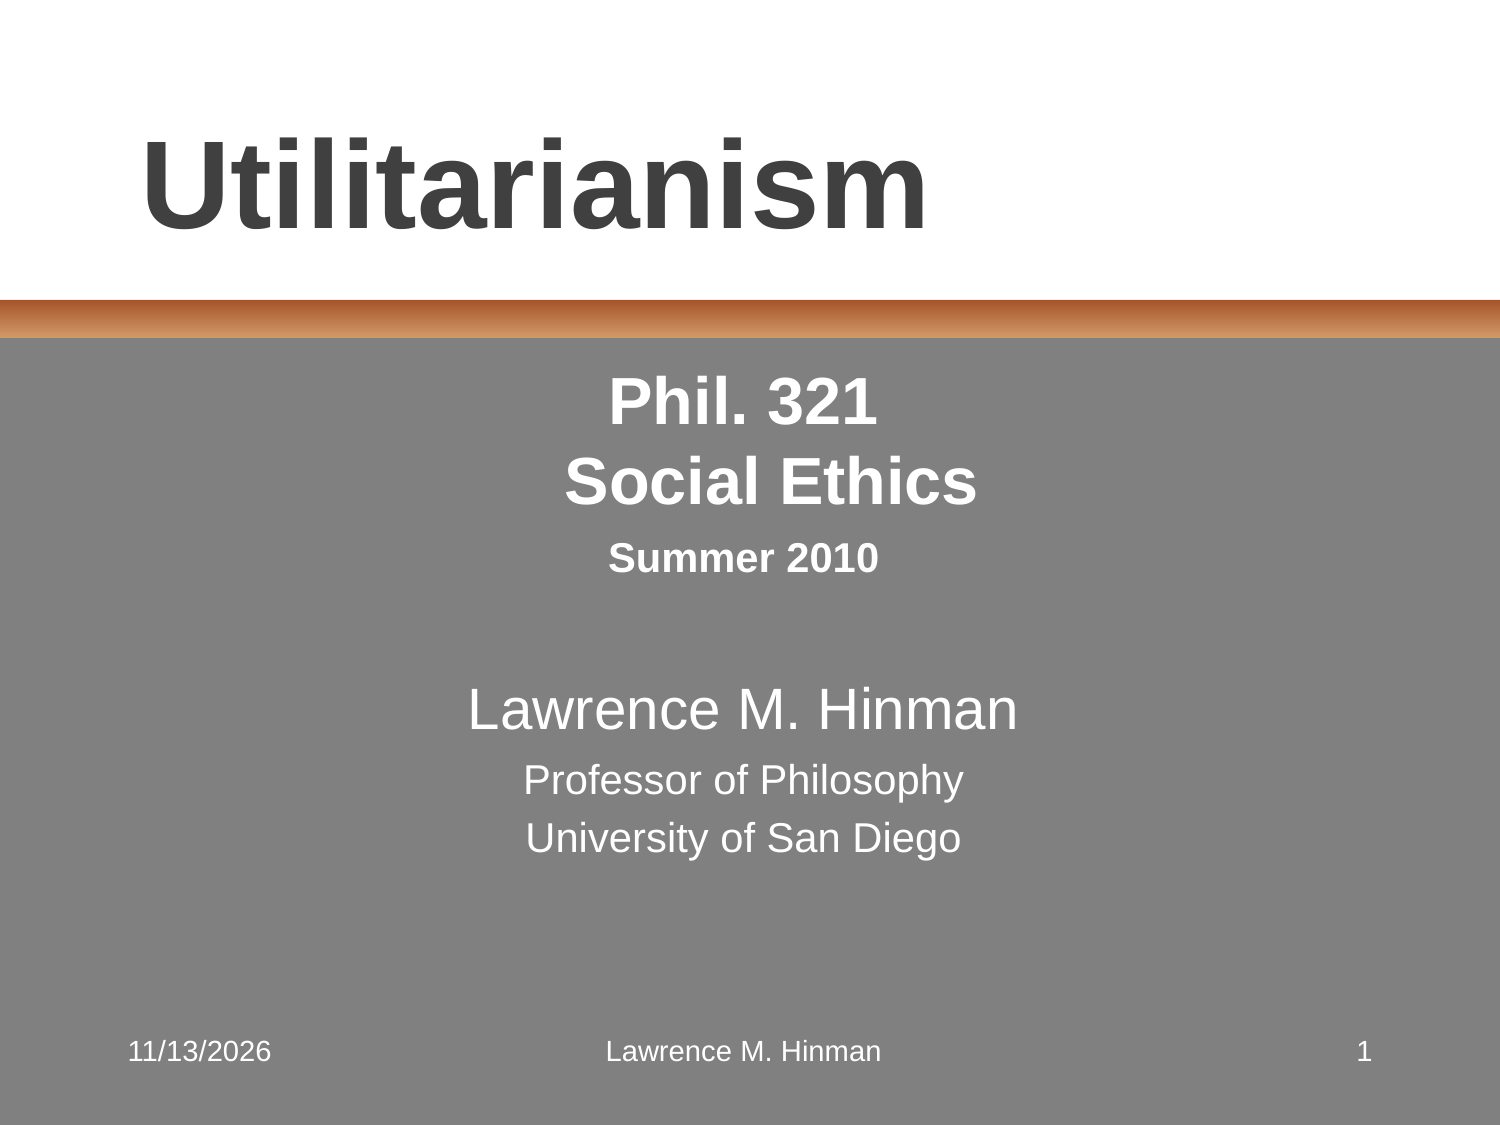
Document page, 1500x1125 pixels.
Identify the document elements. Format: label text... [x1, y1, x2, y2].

footer Lawrence M. Hinman [462, 1024, 1026, 1101]
title Utilitarianism [124, 84, 1401, 273]
subtitle Phil. 321 Social Ethics Summer 2010 Lawrence M. Hinman Professor of Philosophy University of San Diego [149, 349, 1338, 1026]
slide_number 1 [1074, 1024, 1388, 1101]
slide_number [112, 1024, 426, 1101]
